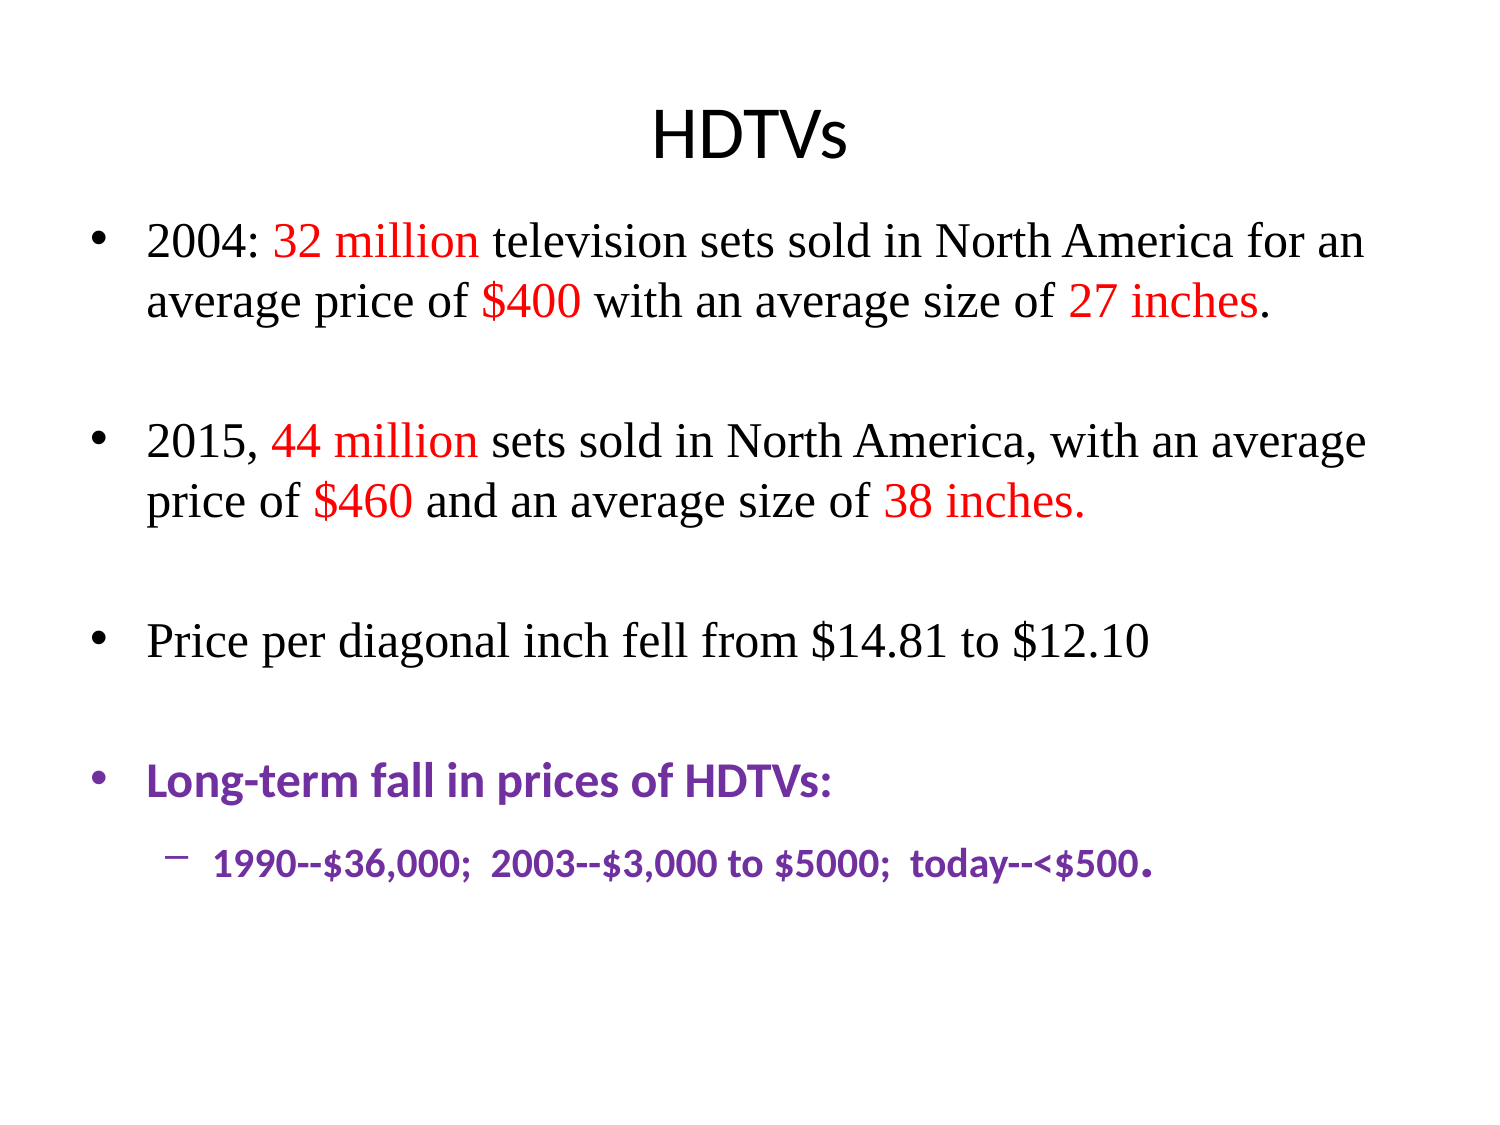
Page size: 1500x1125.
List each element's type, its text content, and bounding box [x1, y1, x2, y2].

title HDTVs [75, 45, 1425, 200]
list 2004: 32 million television sets sold in North America for an average price of $400 with an average size of 27 inches. 2015, 44 million sets sold in North America, with an average price of $460 and an average size of 38 inches. Price per diagonal inch fell from $14.81 to $12.10 Long-term fall in prices of HDTVs: 1990--$36,000; 2003--$3,000 to $5000; today--<$500. [75, 200, 1425, 1005]
